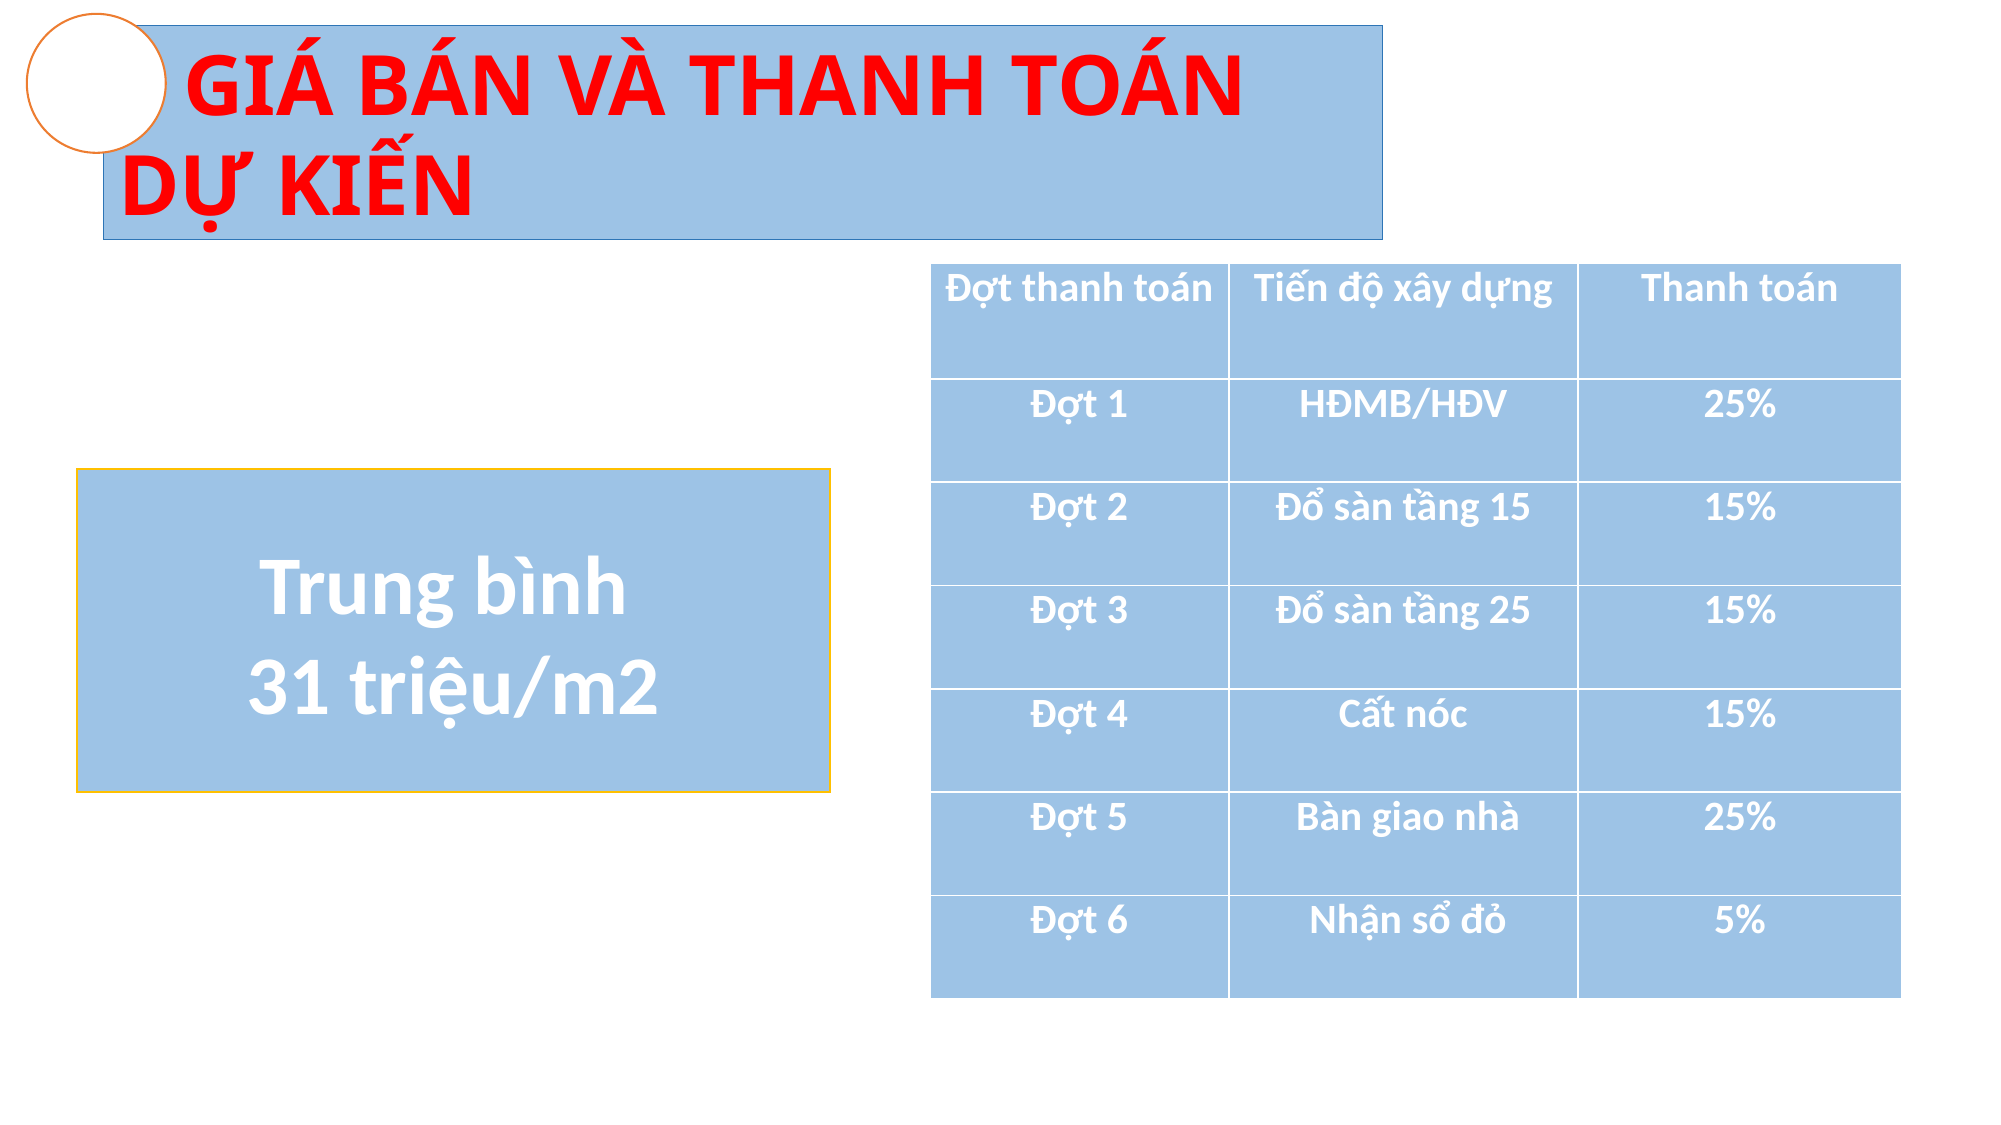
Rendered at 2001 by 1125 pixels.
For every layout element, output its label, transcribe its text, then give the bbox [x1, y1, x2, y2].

table_cell 5% [1579, 896, 1901, 998]
table_cell Nhận sổ đỏ [1230, 896, 1577, 998]
table_cell Đợt 1 [931, 380, 1228, 481]
table_header Thanh toán [1579, 264, 1901, 378]
table_cell Đợt 5 [931, 793, 1228, 895]
text_box GIÁ BÁN VÀ THANH TOÁN DỰ KIẾN [103, 25, 1383, 240]
table_cell HĐMB/HĐV [1230, 380, 1577, 481]
table_cell Đổ sàn tầng 25 [1230, 586, 1577, 688]
table_cell Đợt 4 [931, 690, 1228, 791]
table_cell 15% [1579, 586, 1901, 688]
table_cell Đổ sàn tầng 15 [1230, 483, 1577, 585]
table_cell Cất nóc [1230, 690, 1577, 791]
table_header Tiến độ xây dựng [1230, 264, 1577, 378]
table_cell Bàn giao nhà [1230, 793, 1577, 895]
table_cell Đợt 3 [931, 586, 1228, 688]
table_cell Đợt 6 [931, 896, 1228, 998]
table_header Đợt thanh toán [931, 264, 1228, 378]
text_box Trung bình 31 triệu/m2 [76, 468, 831, 793]
text_box [25, 12, 167, 154]
table_cell Đợt 2 [931, 483, 1228, 585]
table_cell 25% [1579, 793, 1901, 895]
table_cell 15% [1579, 483, 1901, 585]
table_cell 25% [1579, 380, 1901, 481]
table_cell 15% [1579, 690, 1901, 791]
